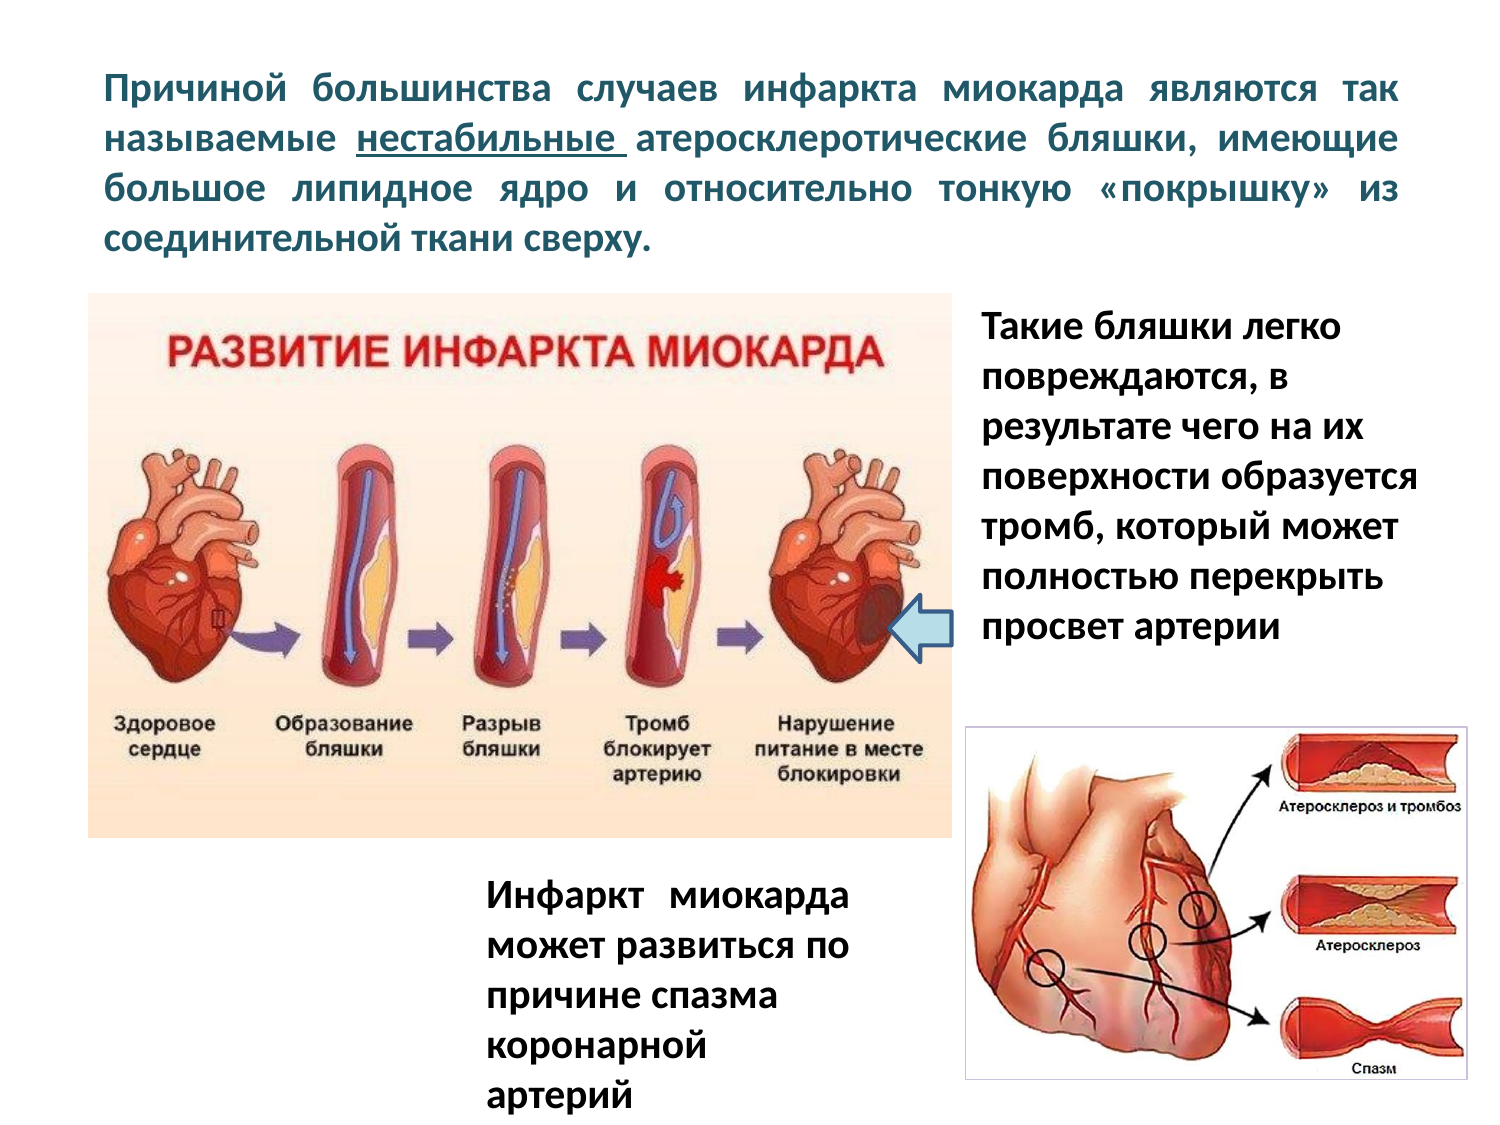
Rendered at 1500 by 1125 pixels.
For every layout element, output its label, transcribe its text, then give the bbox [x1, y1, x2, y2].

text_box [886, 592, 954, 665]
text_box Инфаркт миокарда может развиться по причине спазма коронарной артерий [484, 864, 868, 1117]
picture [88, 293, 952, 838]
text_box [964, 726, 1469, 1081]
text_box Причиной большинства случаев инфаркта миокарда являются так называемые нестабильные атеросклеротические бляшки, имеющие большое липидное ядро и относительно тонкую «покрышку» из соединительной ткани сверху. Такие бляшки легко повреждаются, в результате чего на их поверхности образуется тромб, который может полностью перекрыть просвет артерии [101, 57, 1422, 649]
